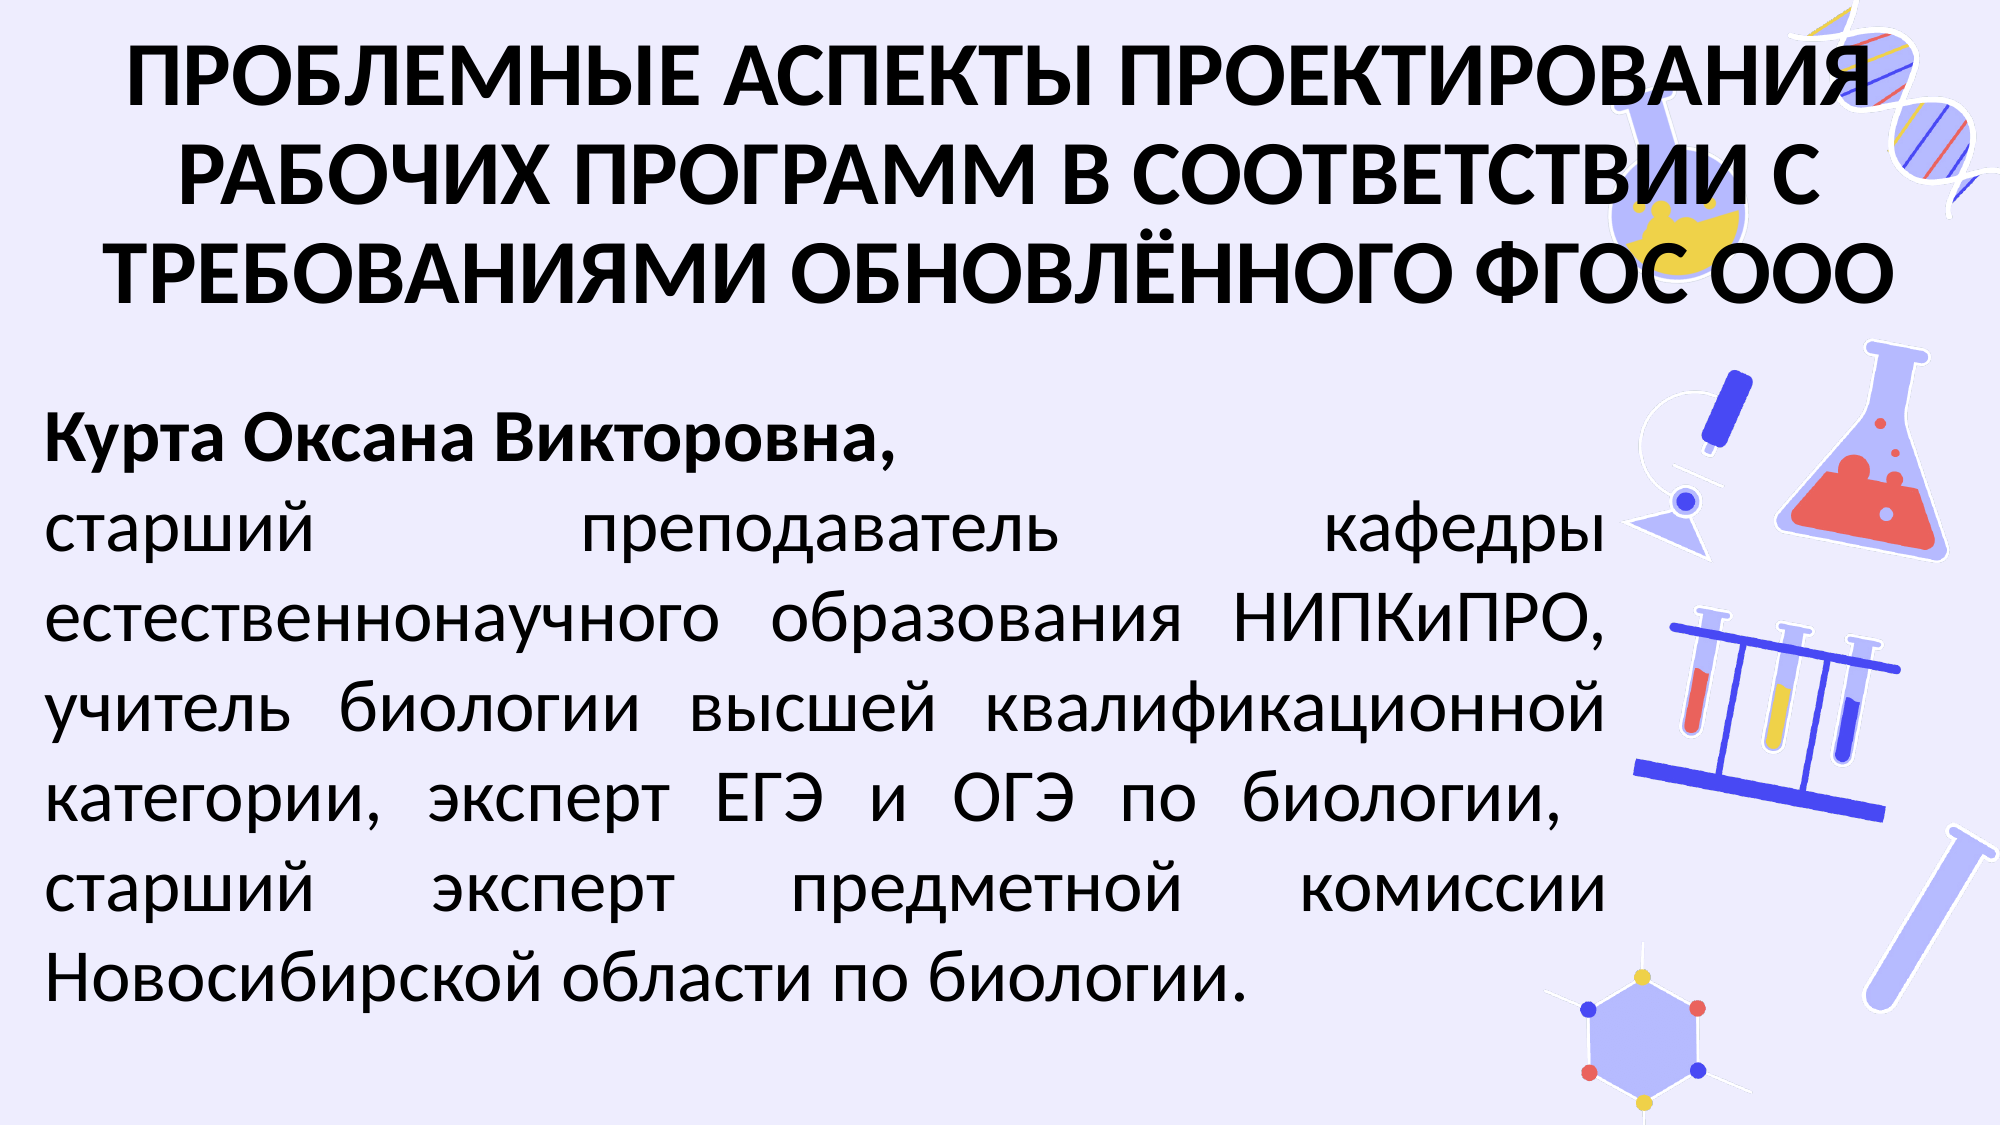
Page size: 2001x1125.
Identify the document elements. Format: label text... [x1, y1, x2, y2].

picture [1773, 350, 1950, 563]
list Курта Оксана Викторовна, старший преподаватель кафедры естественнонаучного образования НИПКиПРО, учитель биологии высшей квалификационной категории, эксперт ЕГЭ и ОГЭ по биологии, старший эксперт предметной комиссии Новосибирской области по биологии. [29, 379, 1623, 1093]
picture [1543, 941, 1753, 1125]
picture [1632, 604, 2000, 1014]
title ПРОБЛЕМНЫЕ АСПЕКТЫ ПРОЕКТИРОВАНИЯ РАБОЧИХ ПРОГРАММ В СООТВЕТСТВИИ С ТРЕБОВАНИЯМИ ОБНОВЛЁННОГО ФГОС ООО [0, 0, 2000, 350]
picture [1619, 369, 1753, 563]
